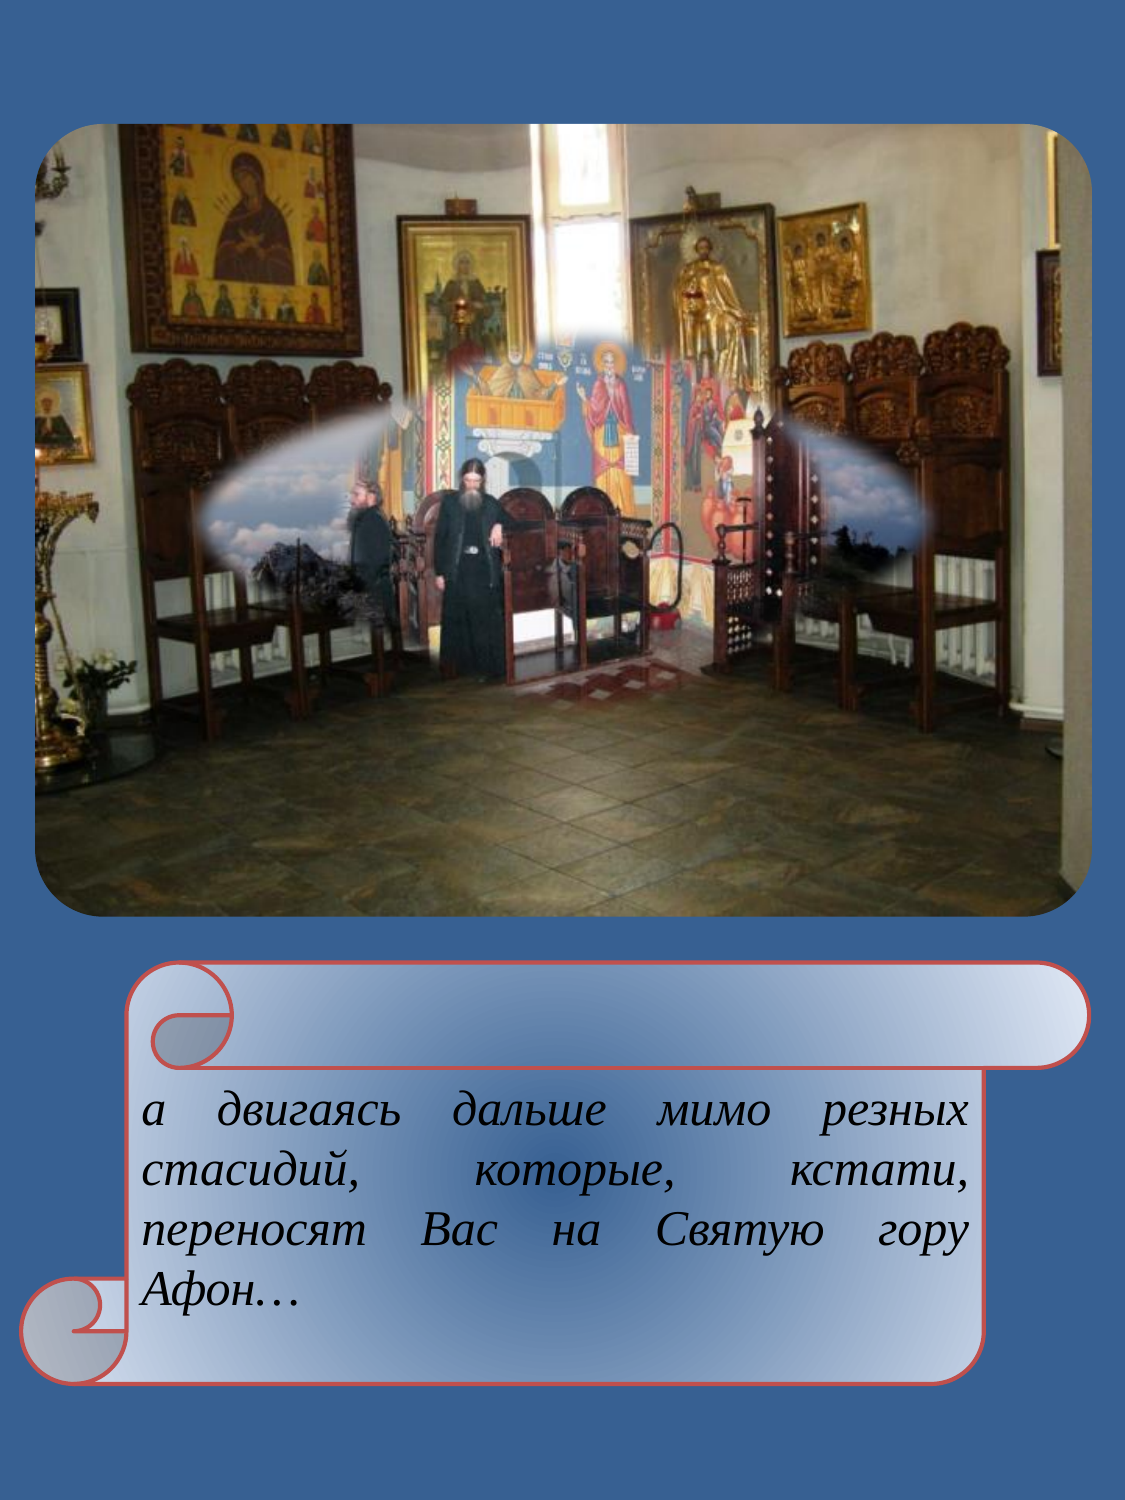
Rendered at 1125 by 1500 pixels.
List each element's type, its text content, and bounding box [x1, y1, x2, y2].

text_box а двигаясь дальше мимо резных стасидий, которые, кстати, переносят Вас на Святую гору Афон… [18, 960, 1092, 1387]
picture [34, 123, 1093, 917]
